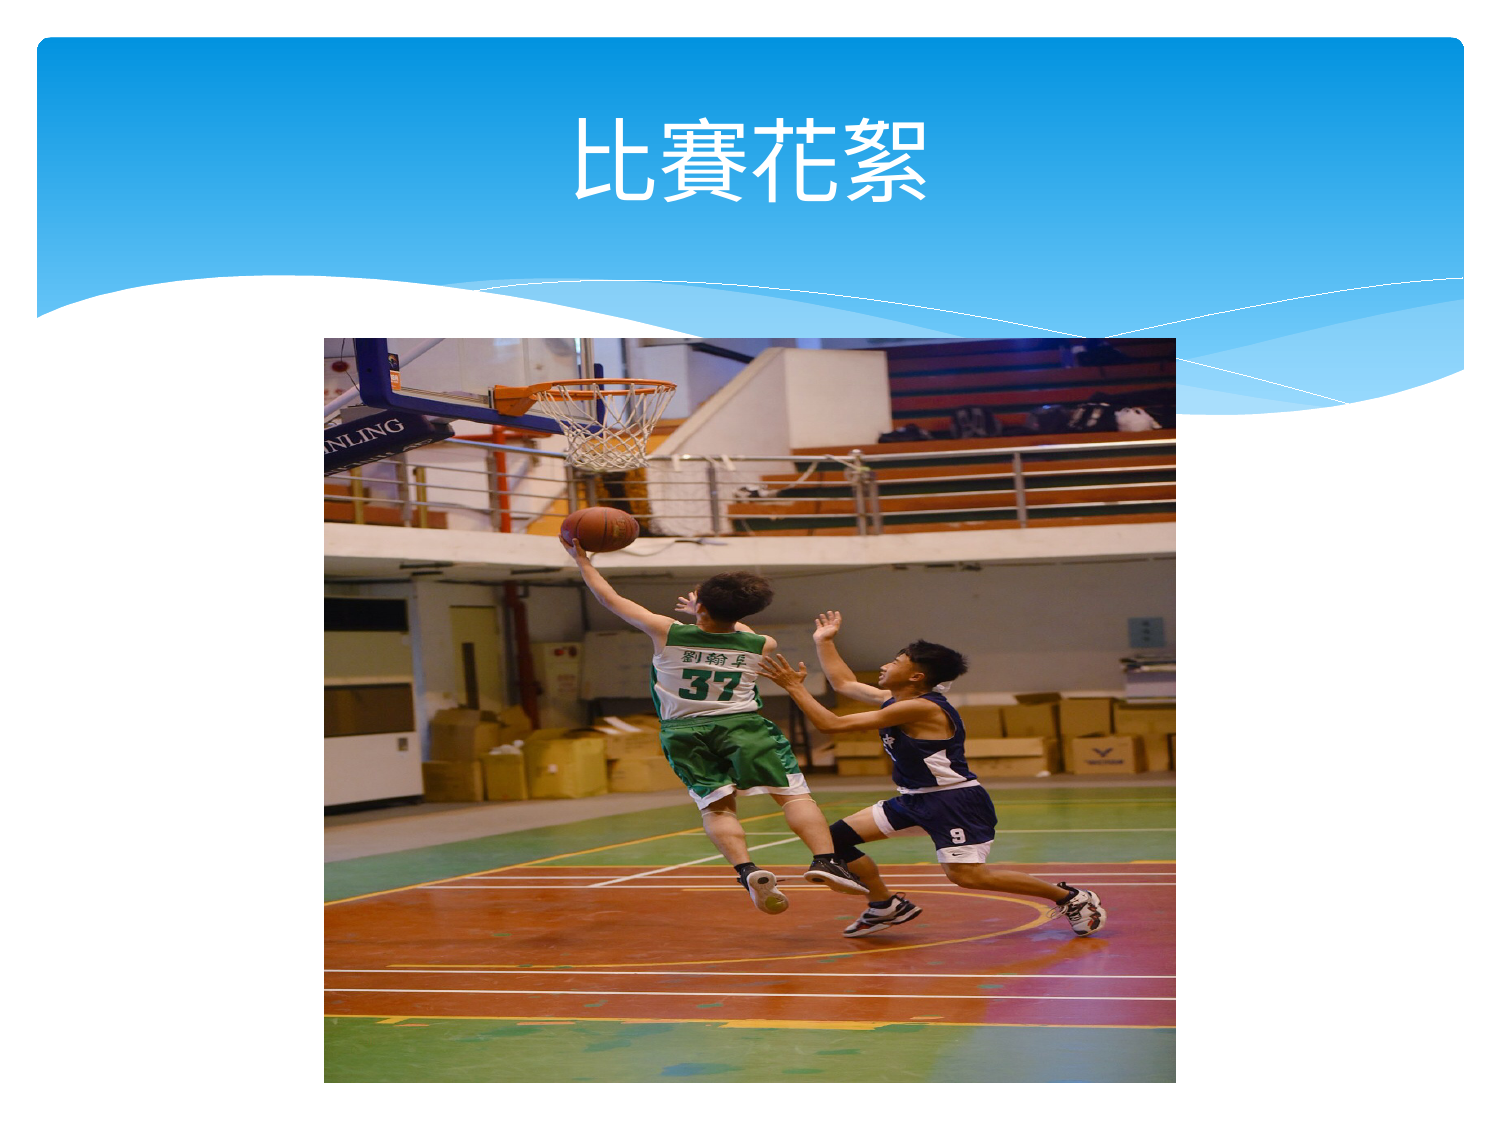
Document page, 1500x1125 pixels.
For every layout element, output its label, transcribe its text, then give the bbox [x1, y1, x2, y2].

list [324, 337, 1176, 1083]
title 比賽花絮 [75, 55, 1425, 261]
